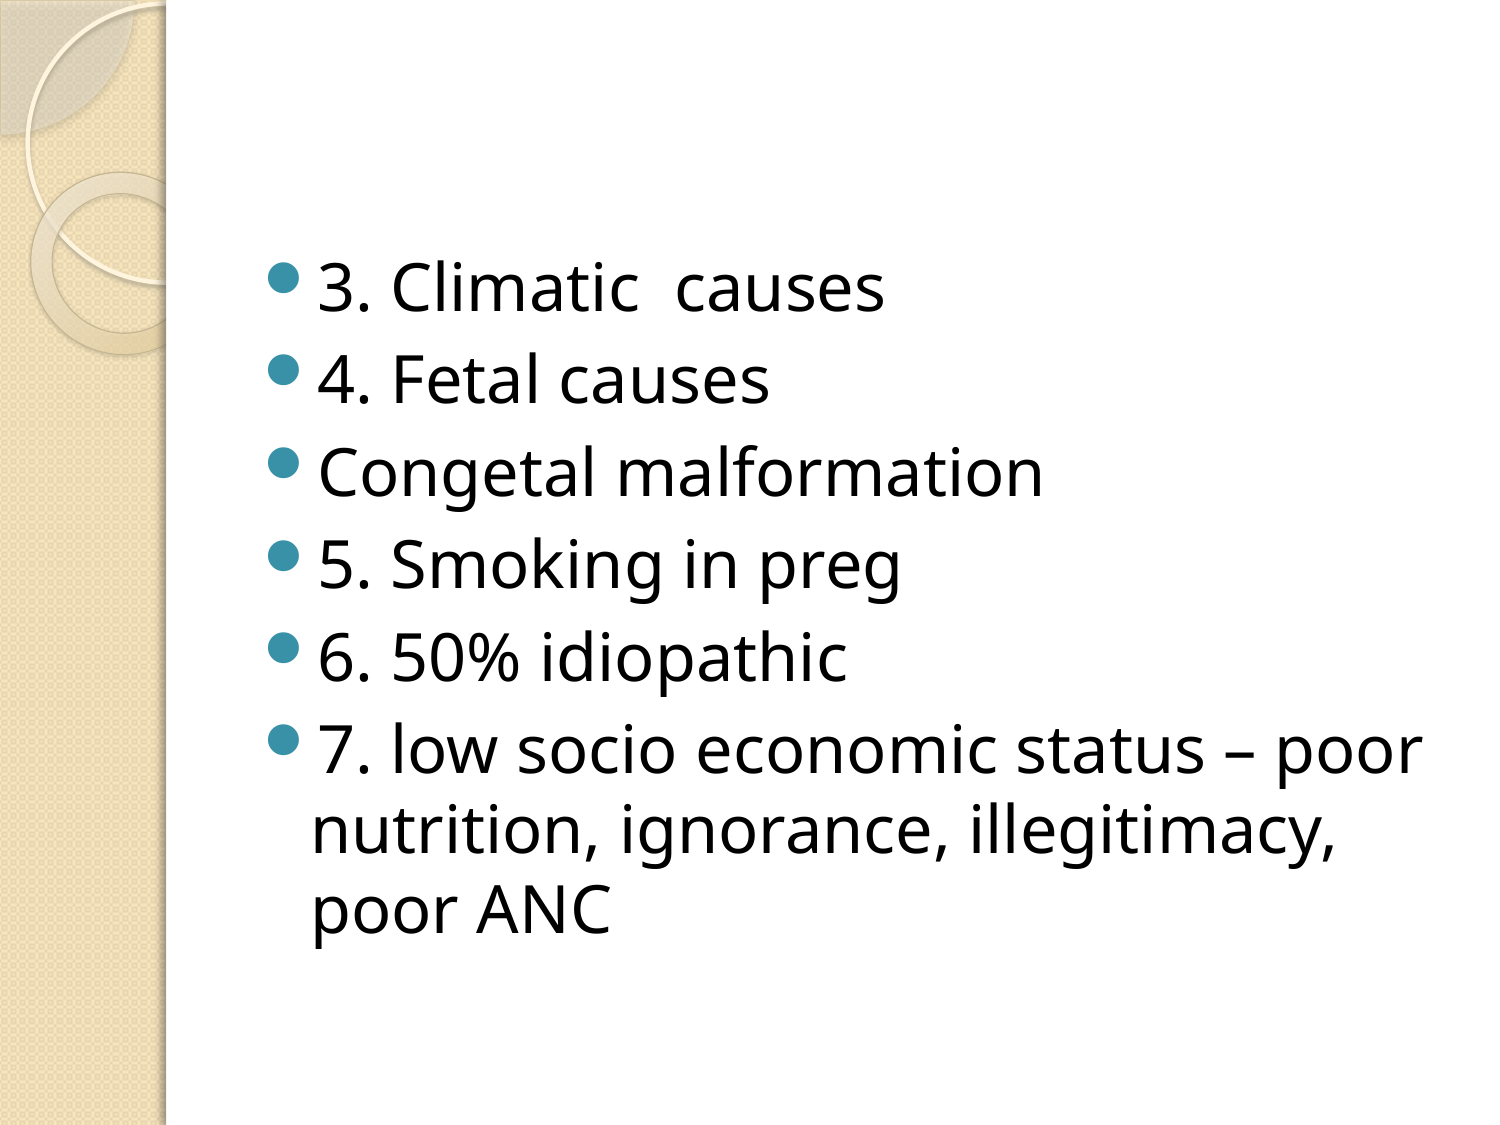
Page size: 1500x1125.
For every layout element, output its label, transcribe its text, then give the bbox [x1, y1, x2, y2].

list 3. Climatic causes 4. Fetal causes Congetal malformation 5. Smoking in preg 6. 50% idiopathic 7. low socio economic status – poor nutrition, ignorance, illegitimacy, poor ANC [235, 237, 1466, 1025]
